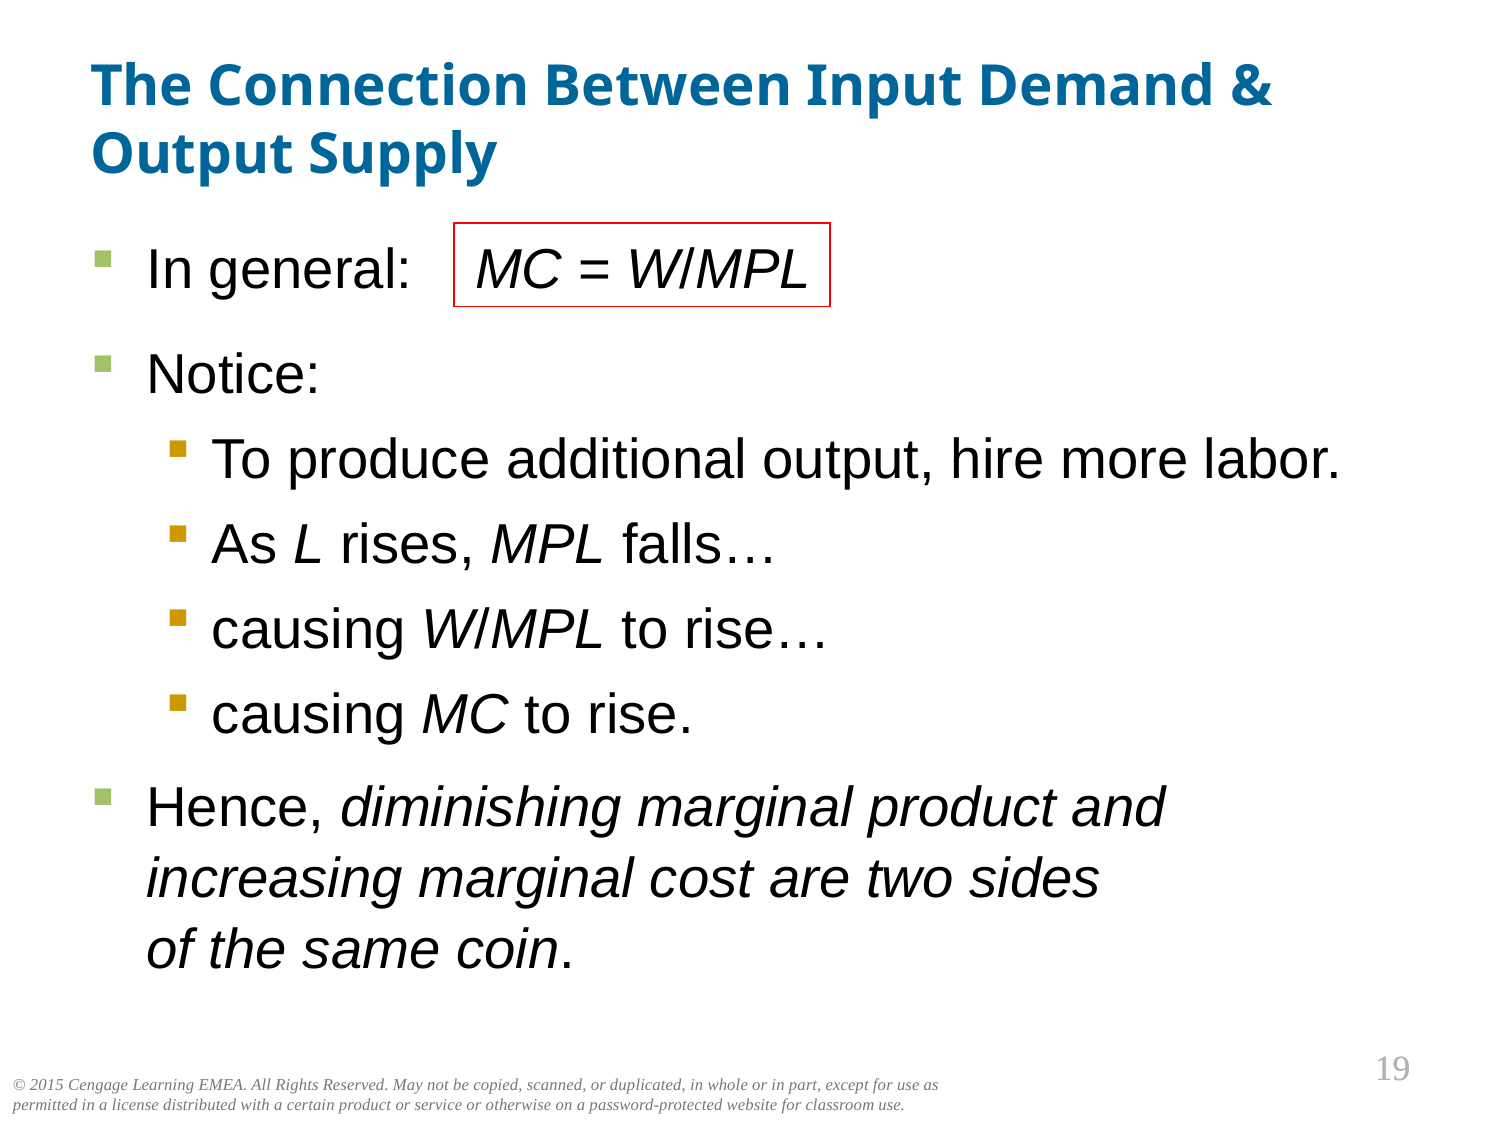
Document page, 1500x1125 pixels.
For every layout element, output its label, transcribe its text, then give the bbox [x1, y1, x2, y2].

text_box [453, 222, 830, 307]
list In general: MC = W/MPL Notice: To produce additional output, hire more labor. As L rises, MPL falls… causing W/MPL to rise… causing MC to rise. Hence, diminishing marginal product and increasing marginal cost are two sides of the same coin. [74, 221, 1426, 1017]
title The Connection Between Input Demand & Output Supply [74, 40, 1426, 193]
